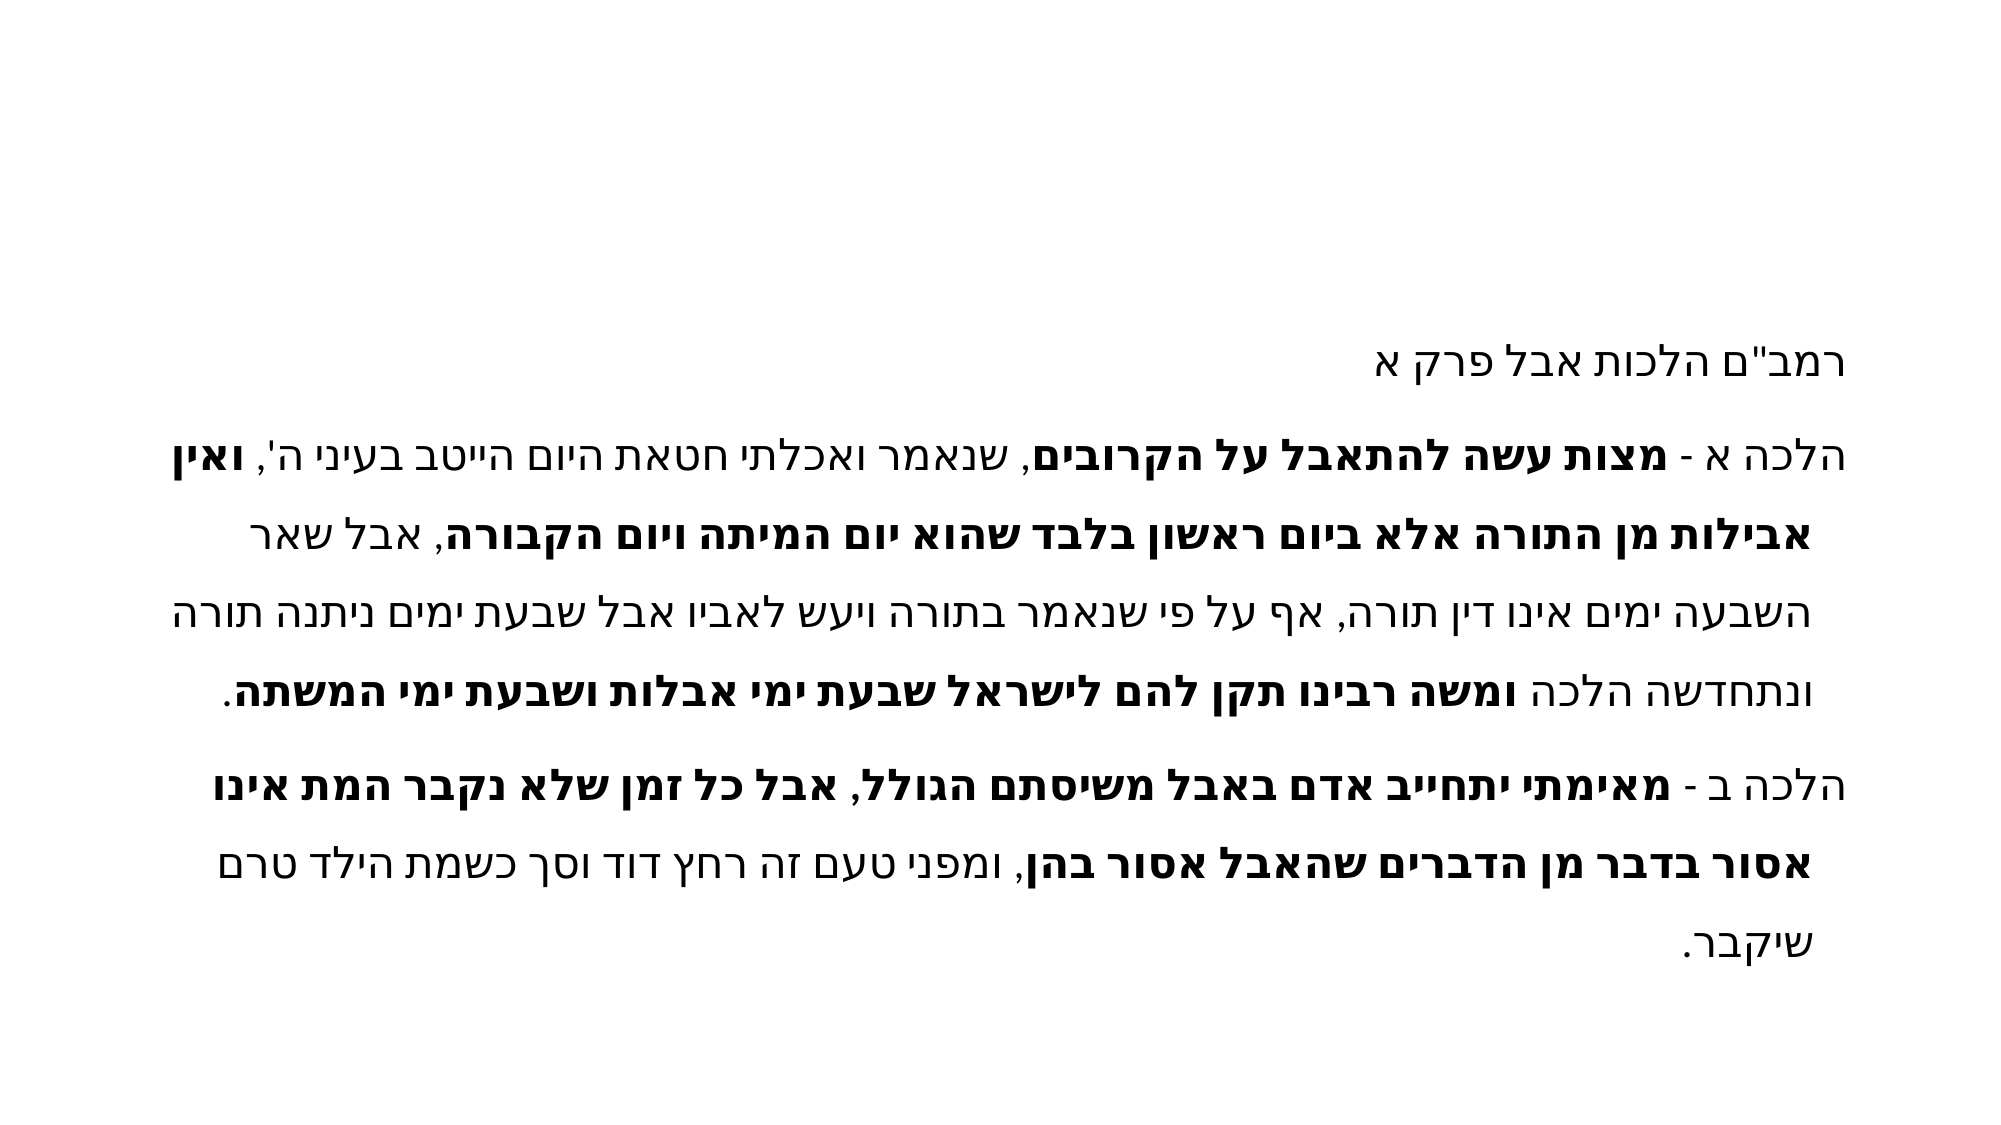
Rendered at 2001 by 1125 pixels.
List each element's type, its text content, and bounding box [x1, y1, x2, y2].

list רמב"ם הלכות אבל פרק א הלכה א - מצות עשה להתאבל על הקרובים, שנאמר ואכלתי חטאת היום הייטב בעיני ה', ואין אבילות מן התורה אלא ביום ראשון בלבד שהוא יום המיתה ויום הקבורה, אבל שאר השבעה ימים אינו דין תורה, אף על פי שנאמר בתורה ויעש לאביו אבל שבעת ימים ניתנה תורה ונתחדשה הלכה ומשה רבינו תקן להם לישראל שבעת ימי אבלות ושבעת ימי המשתה. הלכה ב - מאימתי יתחייב אדם באבל משיסתם הגולל, אבל כל זמן שלא נקבר המת אינו אסור בדבר מן הדברים שהאבל אסור בהן, ומפני טעם זה רחץ דוד וסך כשמת הילד טרם שיקבר. [137, 299, 1863, 1014]
